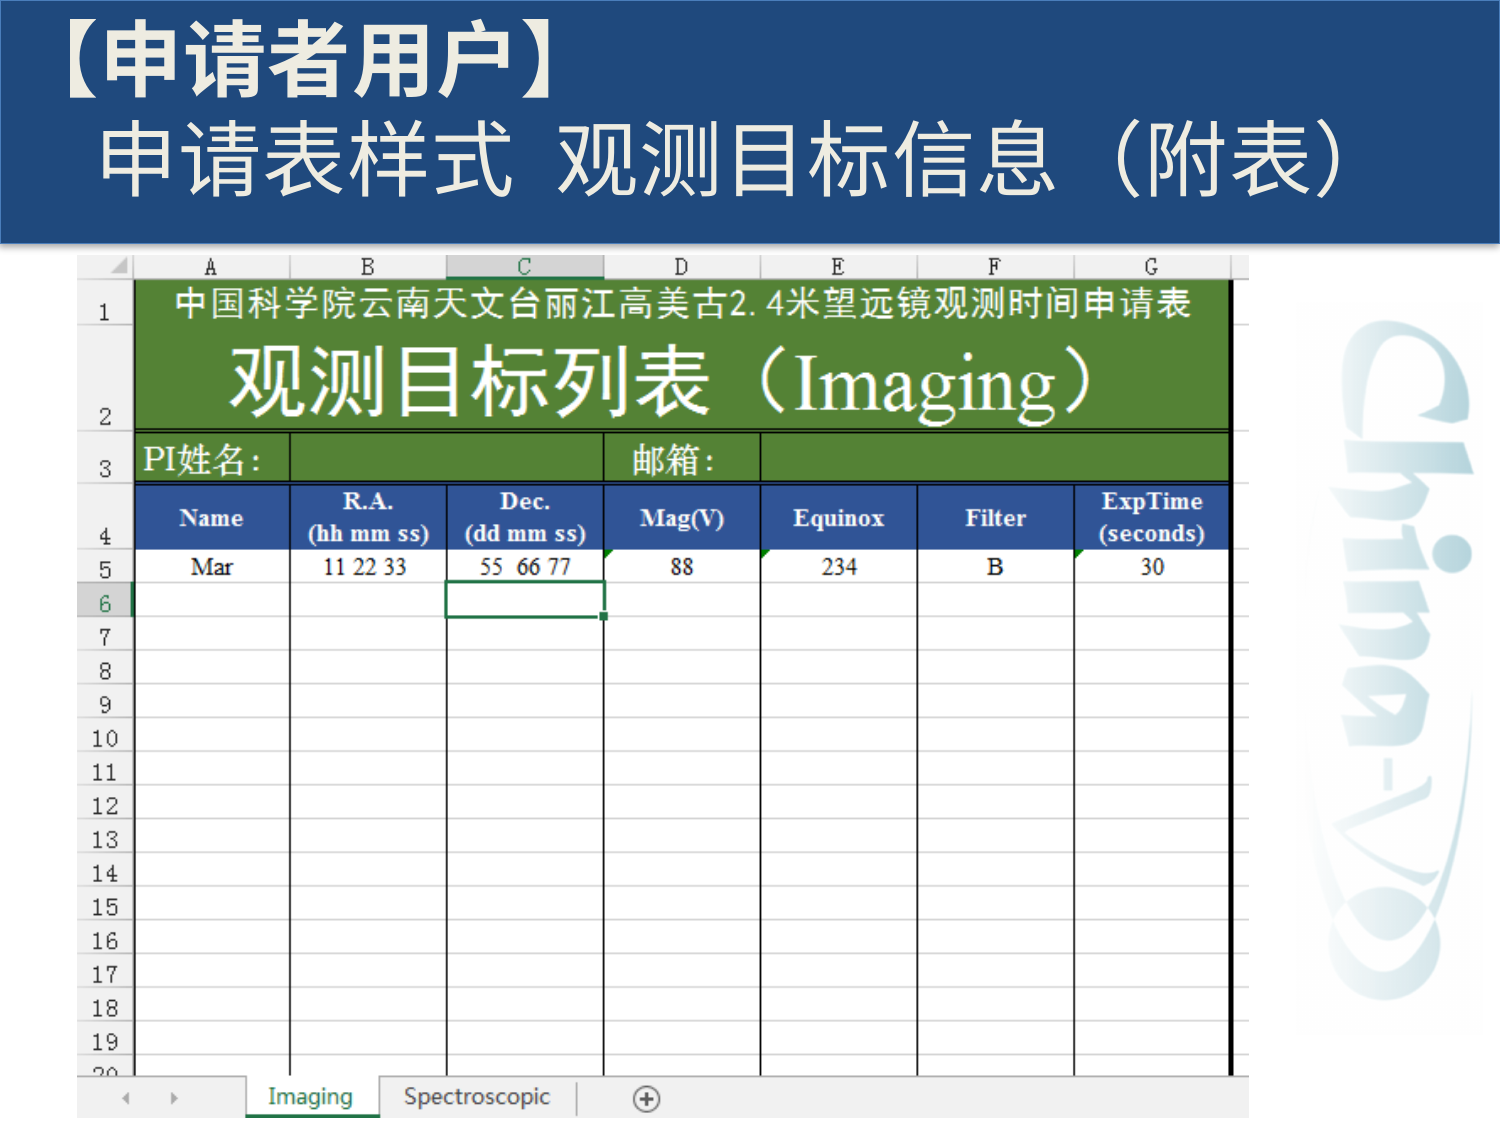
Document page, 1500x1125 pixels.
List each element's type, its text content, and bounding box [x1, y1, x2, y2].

text_box 【申请者用户】 申请表样式 观测目标信息（附表） [0, 0, 1500, 215]
picture [77, 255, 1249, 1118]
